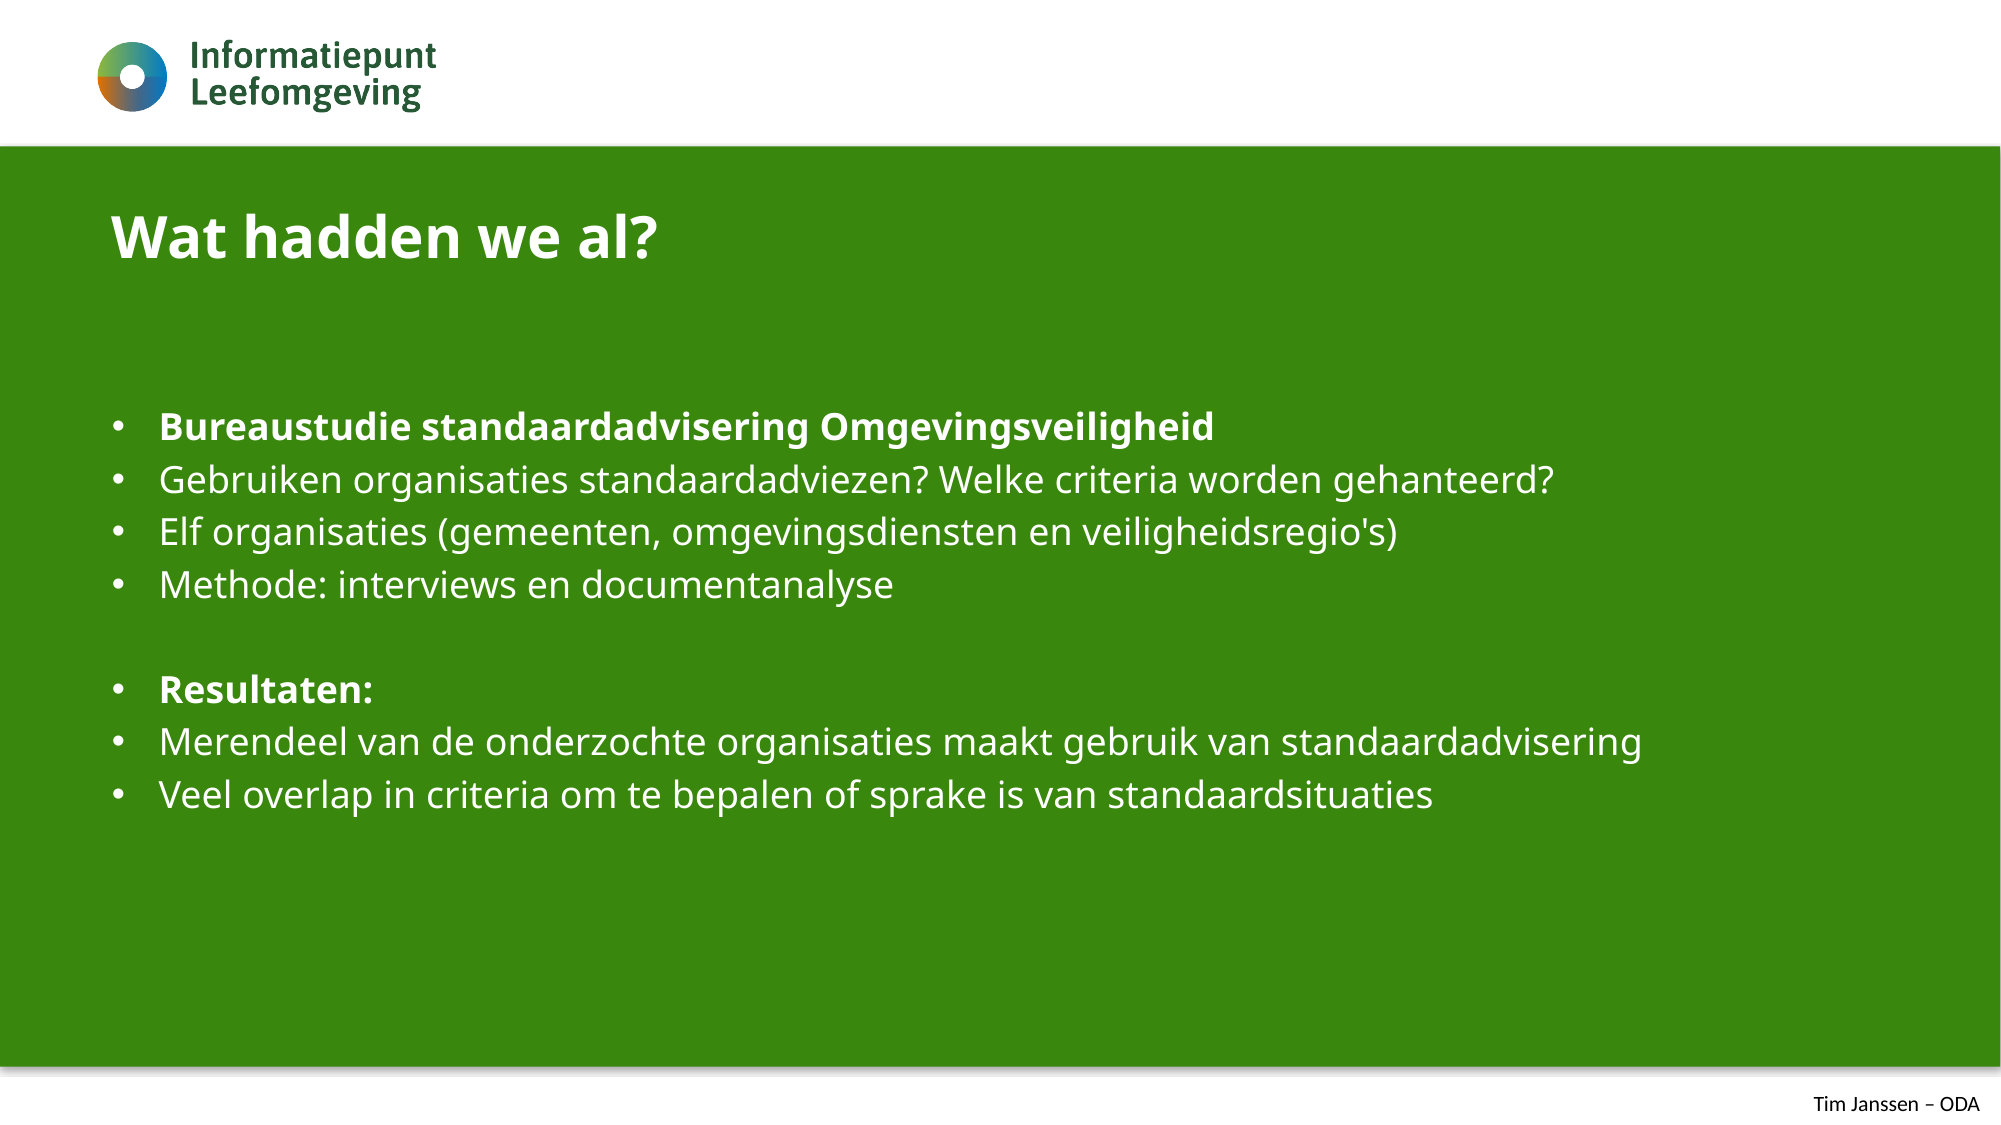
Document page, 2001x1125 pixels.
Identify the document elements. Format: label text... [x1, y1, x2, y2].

title Wat hadden we al? [96, 192, 1894, 395]
subtitle Bureaustudie standaardadvisering Omgevingsveiligheid Gebruiken organisaties standaardadviezen? Welke criteria worden gehanteerd? Elf organisaties (gemeenten, omgevingsdiensten en veiligheidsregio's) Methode: interviews en documentanalyse Resultaten: Merendeel van de onderzochte organisaties maakt gebruik van standaardadvisering Veel overlap in criteria om te bepalen of sprake is van standaardsituaties [96, 395, 1894, 915]
picture [68, 12, 513, 142]
text_box Tim Janssen – ODA [1764, 1082, 2000, 1124]
